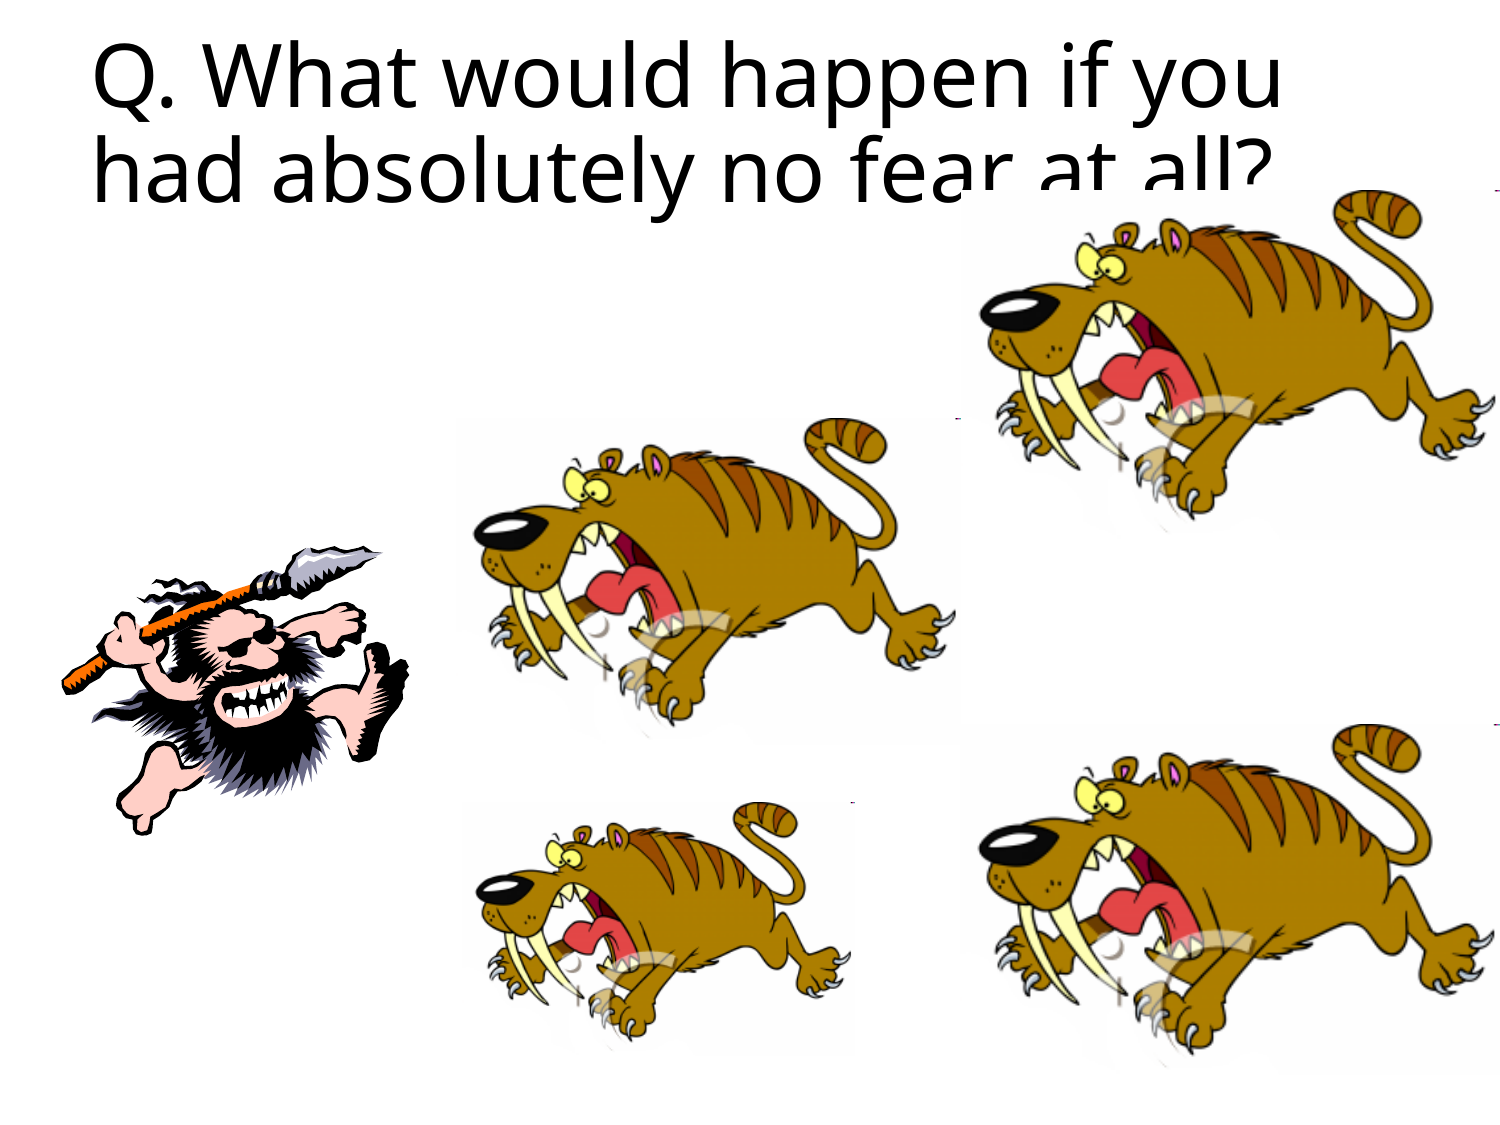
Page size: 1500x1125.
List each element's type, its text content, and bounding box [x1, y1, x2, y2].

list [456, 418, 961, 745]
title Q. What would happen if you had absolutely no fear at all? [75, 20, 1313, 233]
picture [62, 549, 413, 832]
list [960, 724, 1500, 1075]
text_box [462, 802, 855, 1056]
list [961, 190, 1500, 540]
